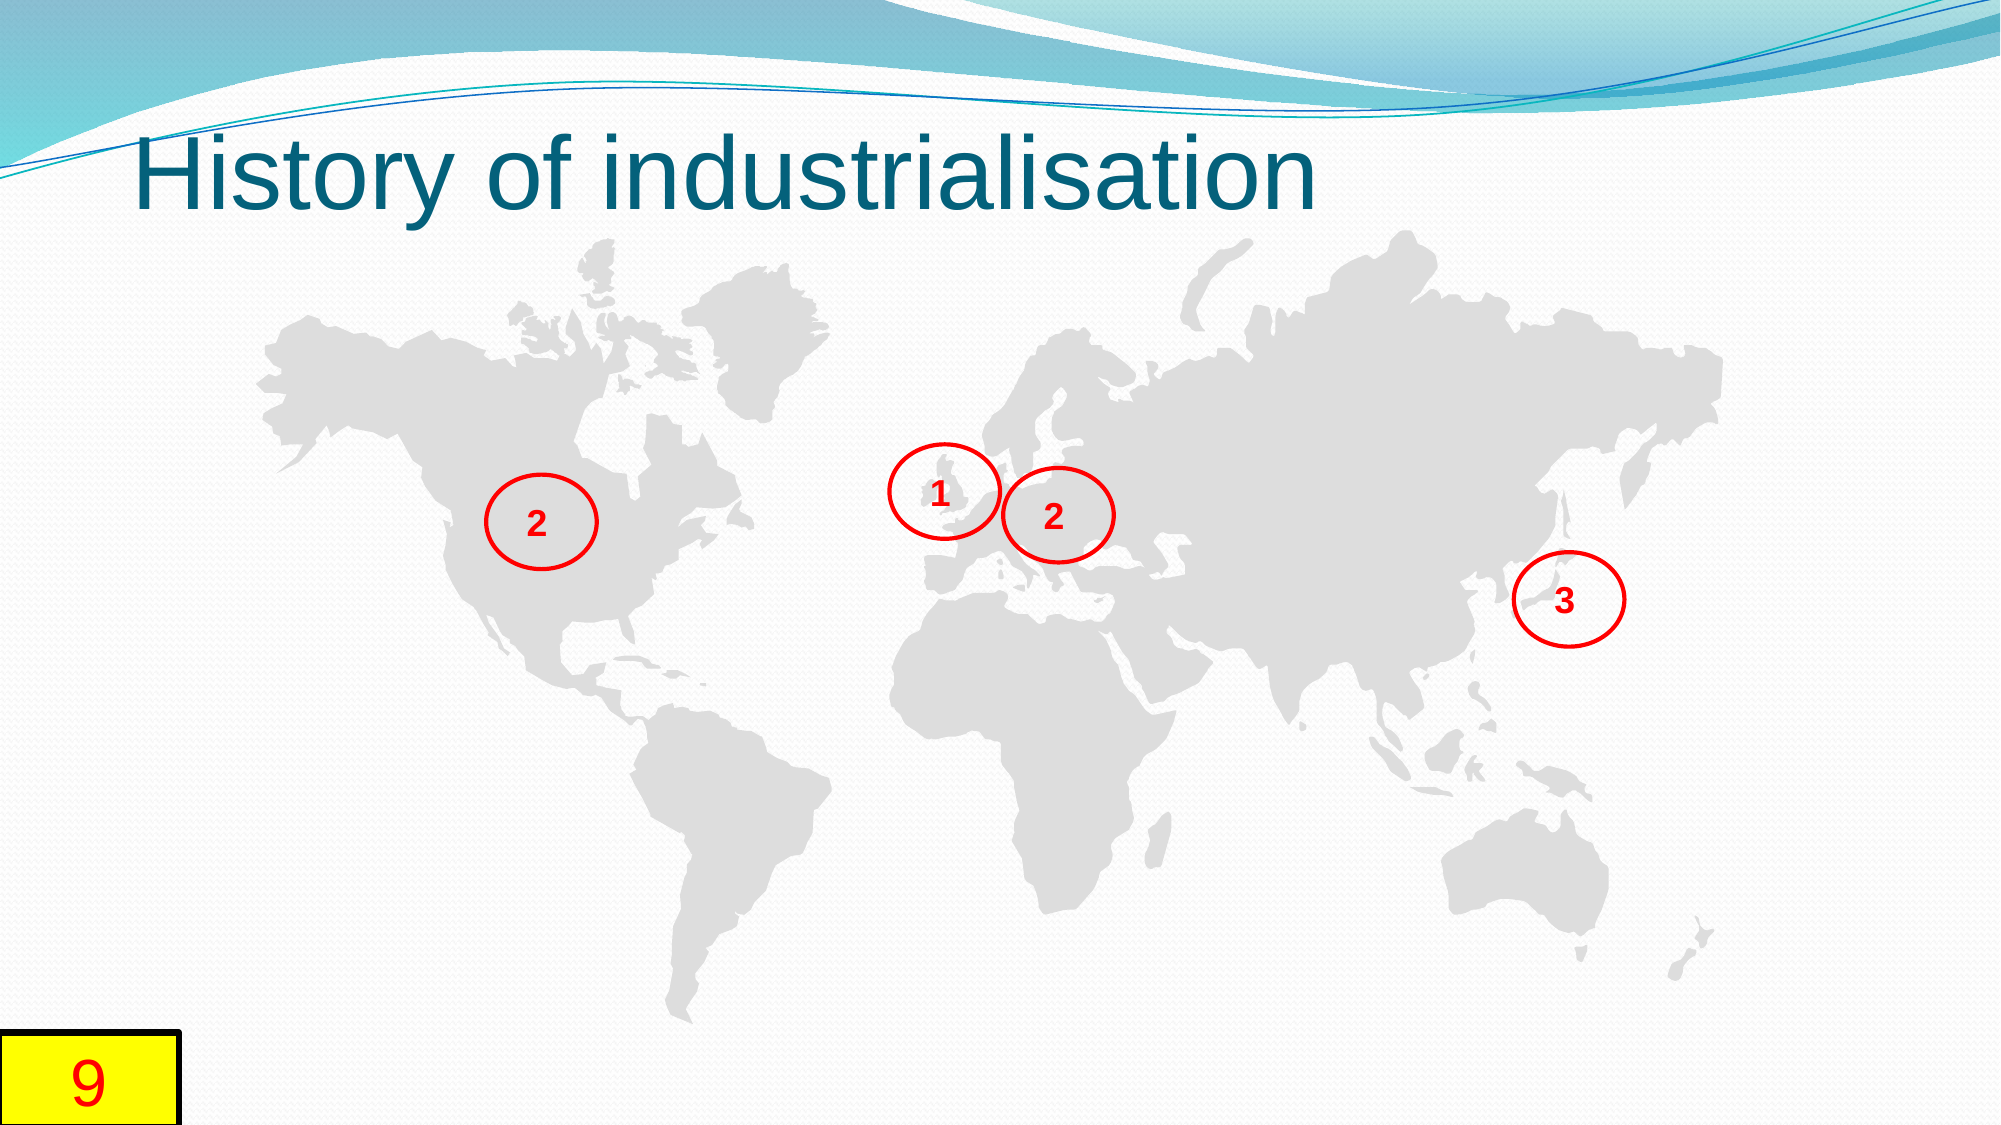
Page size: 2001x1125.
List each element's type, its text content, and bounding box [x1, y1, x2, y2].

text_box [255, 229, 1724, 1025]
title History of industrialisation [131, 42, 1949, 231]
text_box 9 [0, 1032, 179, 1125]
